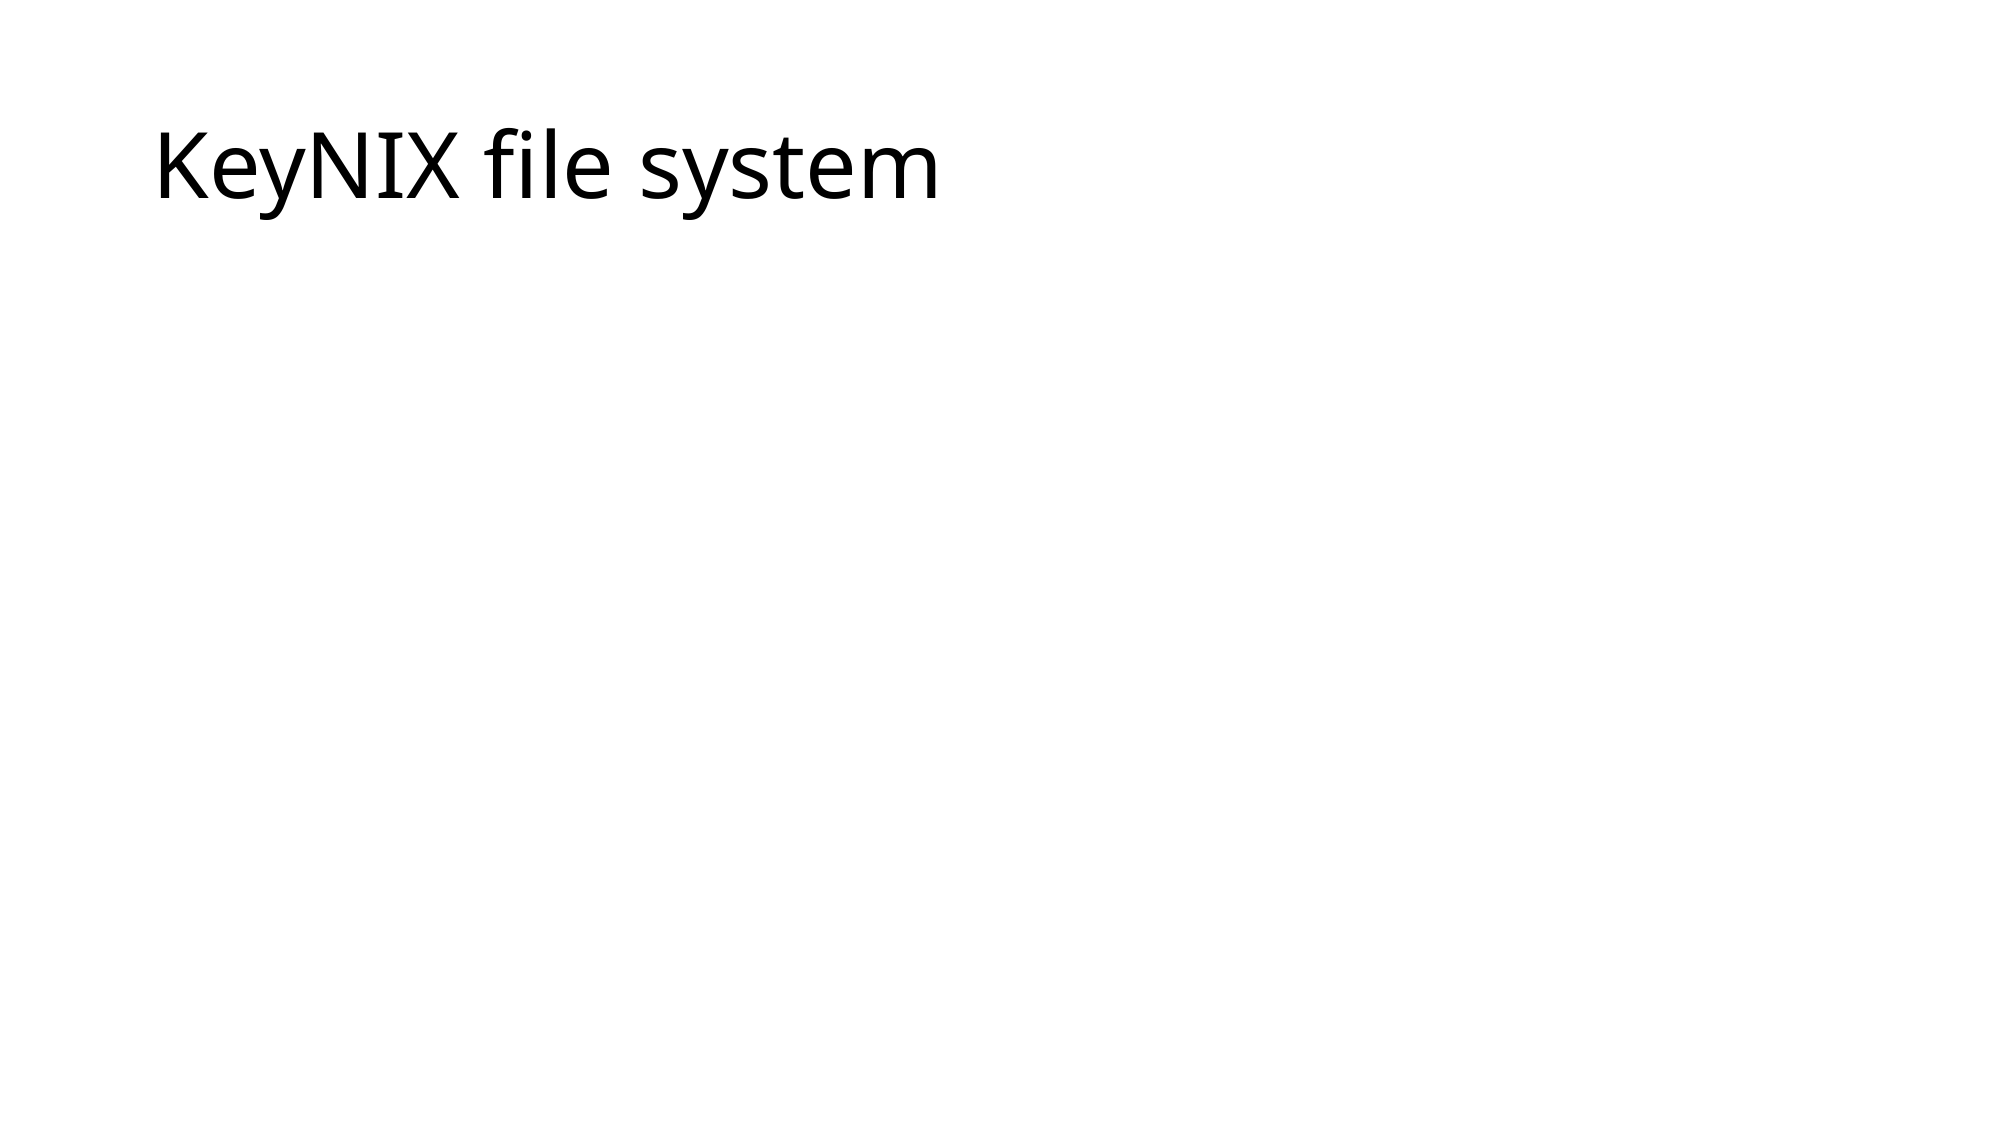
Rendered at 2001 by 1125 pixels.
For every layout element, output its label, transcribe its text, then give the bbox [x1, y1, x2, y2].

title KeyNIX file system [137, 59, 1863, 278]
